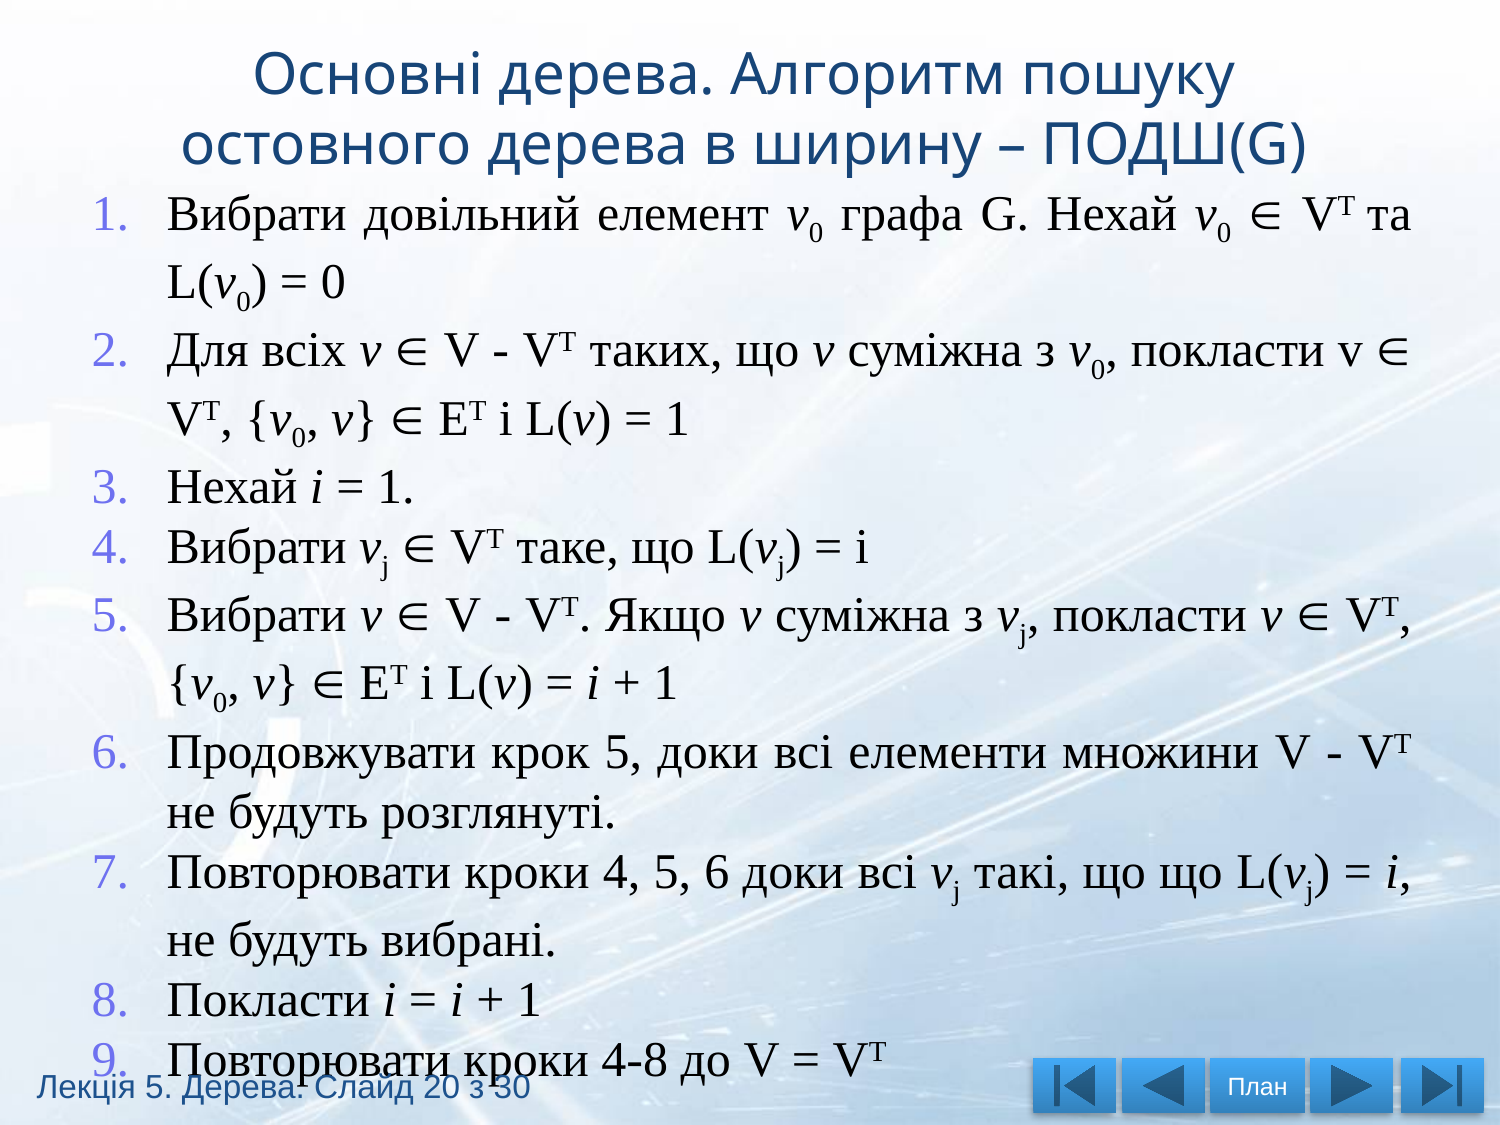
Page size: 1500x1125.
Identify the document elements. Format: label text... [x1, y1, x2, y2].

text_box Лекція 5. Дерева. Слайд 20 з 30 [21, 1057, 547, 1113]
picture [0, 0, 1500, 1125]
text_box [1033, 1058, 1484, 1114]
title Основні дерева. Алгоритм пошуку остовного дерева в ширину – ПОДШ(G) [99, 95, 1388, 172]
list Вибрати довільний елемент v0 графа G. Нехай v0  VT та L(v0) = 0 Для всіх v  V - VT таких, що v суміжна з v0, покласти v  VT, {v0, v}  ET і L(v) = 1 Нехай і = 1. Вибрати vj  VT таке, що L(vj) = i Вибрати v  V - VT. Якщо v суміжна з vj, покласти v  VT, {v0, v}  ET і L(v) = і + 1 Продовжувати крок 5, доки всі елементи множини V - VT не будуть розглянуті. Повторювати кроки 4, 5, 6 доки всі vj такі, що що L(vj) = i, не будуть вибрані. Покласти і = і + 1 Повторювати кроки 4-8 до V = VT [76, 172, 1427, 1016]
